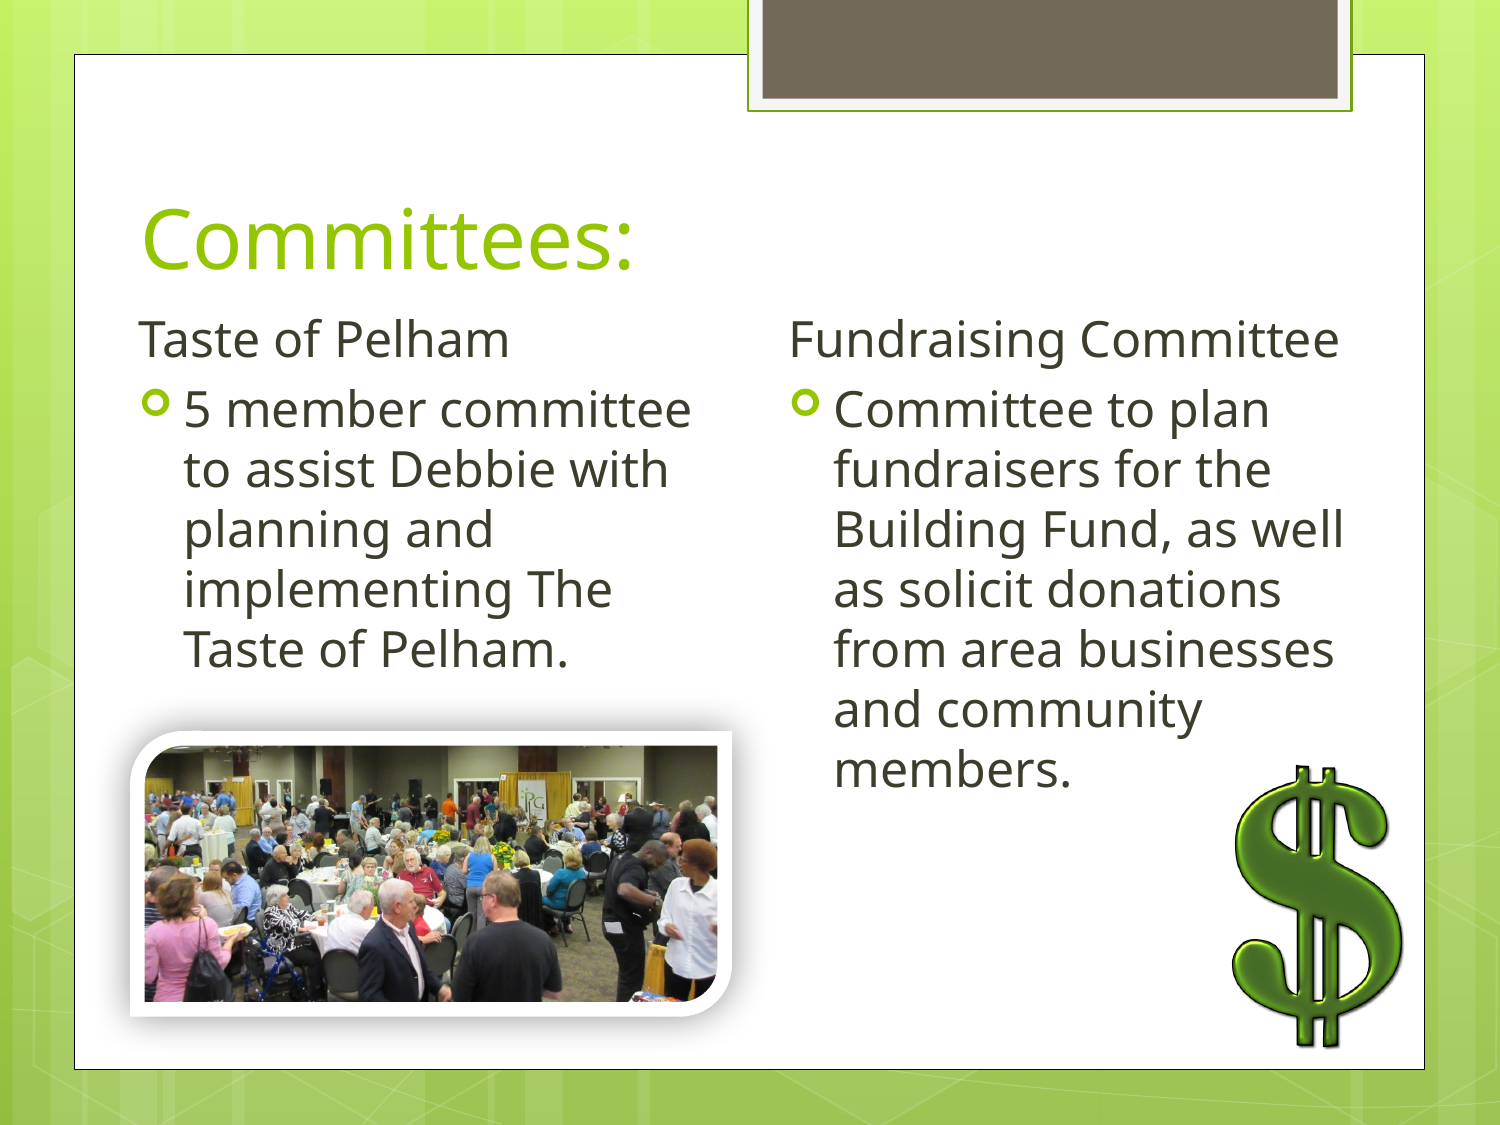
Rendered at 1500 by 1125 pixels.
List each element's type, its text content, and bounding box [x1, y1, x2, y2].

picture [1162, 762, 1451, 1051]
list Fundraising Committee Committee to plan fundraisers for the Building Fund, as well as solicit donations from area businesses and community members. [762, 299, 1376, 873]
title Committees: [125, 149, 1278, 294]
list Taste of Pelham 5 member committee to assist Debbie with planning and implementing The Taste of Pelham. [112, 299, 732, 750]
picture [137, 738, 725, 1010]
